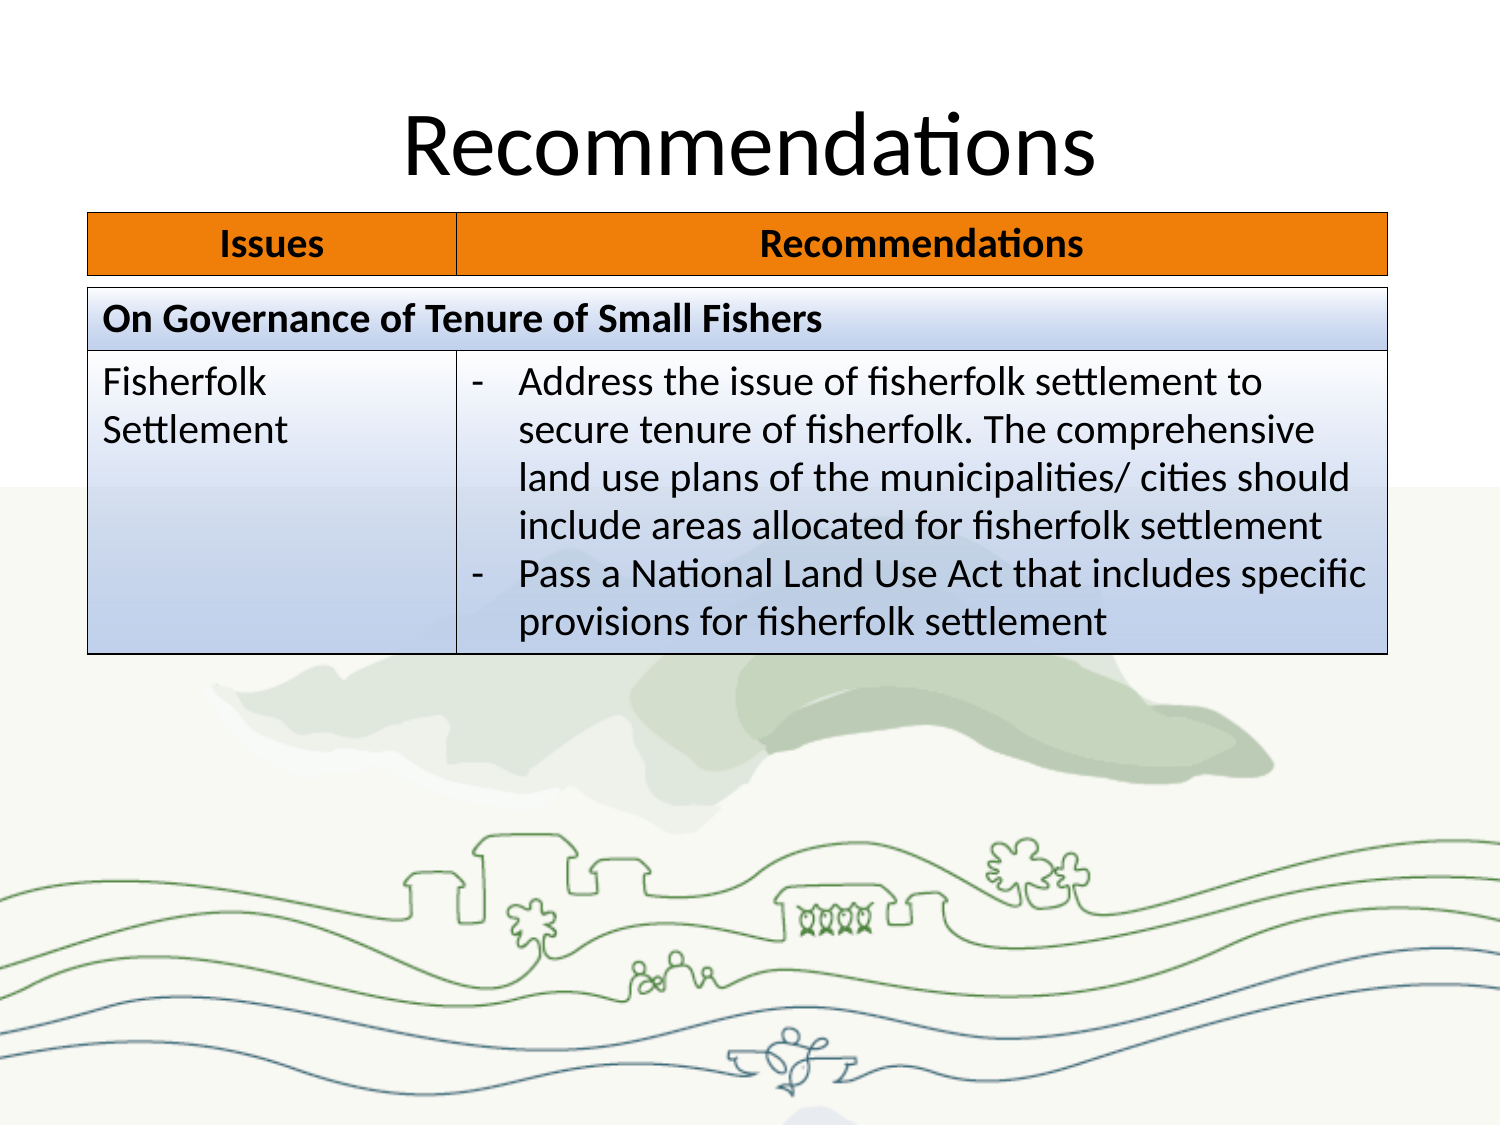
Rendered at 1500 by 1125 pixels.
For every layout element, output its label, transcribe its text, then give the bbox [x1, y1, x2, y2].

picture [0, 487, 1500, 1125]
table_header On Governance of Tenure of Small Fishers [88, 288, 1387, 350]
table_cell Fisherfolk Settlement [88, 351, 456, 653]
table_header Issues [88, 213, 456, 275]
table_header Recommendations [457, 213, 1387, 275]
table_cell Address the issue of fisherfolk settlement to secure tenure of fisherfolk. The comprehensive land use plans of the municipalities/ cities should include areas allocated for fisherfolk settlement Pass a National Land Use Act that includes specific provisions for fisherfolk settlement [457, 351, 1387, 653]
title Recommendations [75, 45, 1425, 233]
